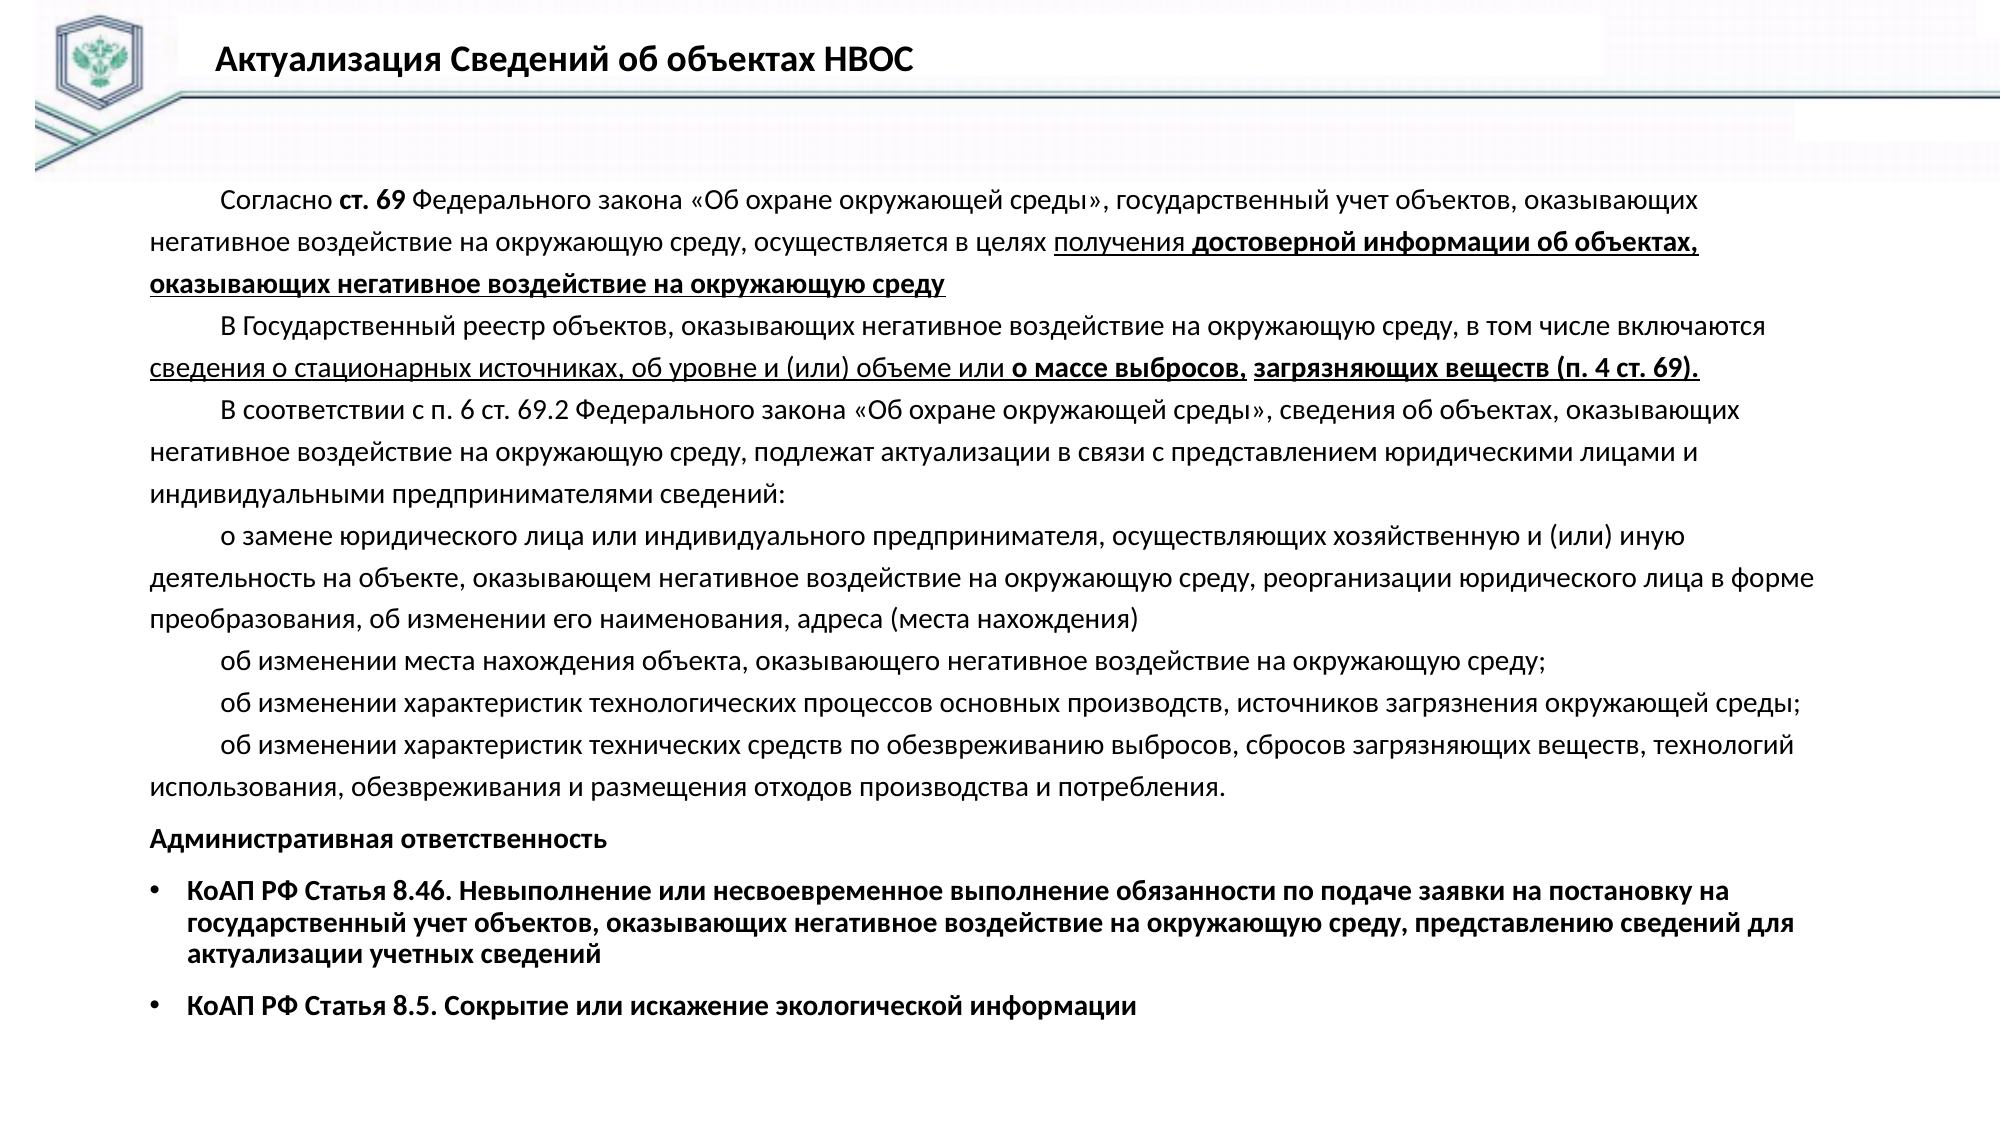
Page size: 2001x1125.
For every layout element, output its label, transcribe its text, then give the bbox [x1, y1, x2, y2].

list Согласно ст. 69 Федерального закона «Об охране окружающей среды», государственный учет объектов, оказывающих негативное воздействие на окружающую среду, осуществляется в целях получения достоверной информации об объектах, оказывающих негативное воздействие на окружающую среду В Государственный реестр объектов, оказывающих негативное воздействие на окружающую среду, в том числе включаются сведения о стационарных источниках, об уровне и (или) объеме или о массе выбросов, загрязняющих веществ (п. 4 ст. 69). В соответствии с п. 6 ст. 69.2 Федерального закона «Об охране окружающей среды», сведения об объектах, оказывающих негативное воздействие на окружающую среду, подлежат актуализации в связи с представлением юридическими лицами и индивидуальными предпринимателями сведений: о замене юридического лица или индивидуального предпринимателя, осуществляющих хозяйственную и (или) иную деятельность на объекте, оказывающем негативное воздействие на окружающую среду, реорганизации юридического лица в форме преобразования, об изменении его наименования, адреса (места нахождения) об изменении места нахождения объекта, оказывающего негативное воздействие на окружающую среду; об изменении характеристик технологических процессов основных производств, источников загрязнения окружающей среды; об изменении характеристик технических средств по обезвреживанию выбросов, сбросов загрязняющих веществ, технологий использования, обезвреживания и размещения отходов производства и потребления. Административная ответственность КоАП РФ Статья 8.46. Невыполнение или несвоевременное выполнение обязанности по подаче заявки на постановку на государственный учет объектов, оказывающих негативное воздействие на окружающую среду, представлению сведений для актуализации учетных сведений КоАП РФ Статья 8.5. Сокрытие или искажение экологической информации [134, 182, 1860, 1034]
picture [35, 0, 2000, 182]
